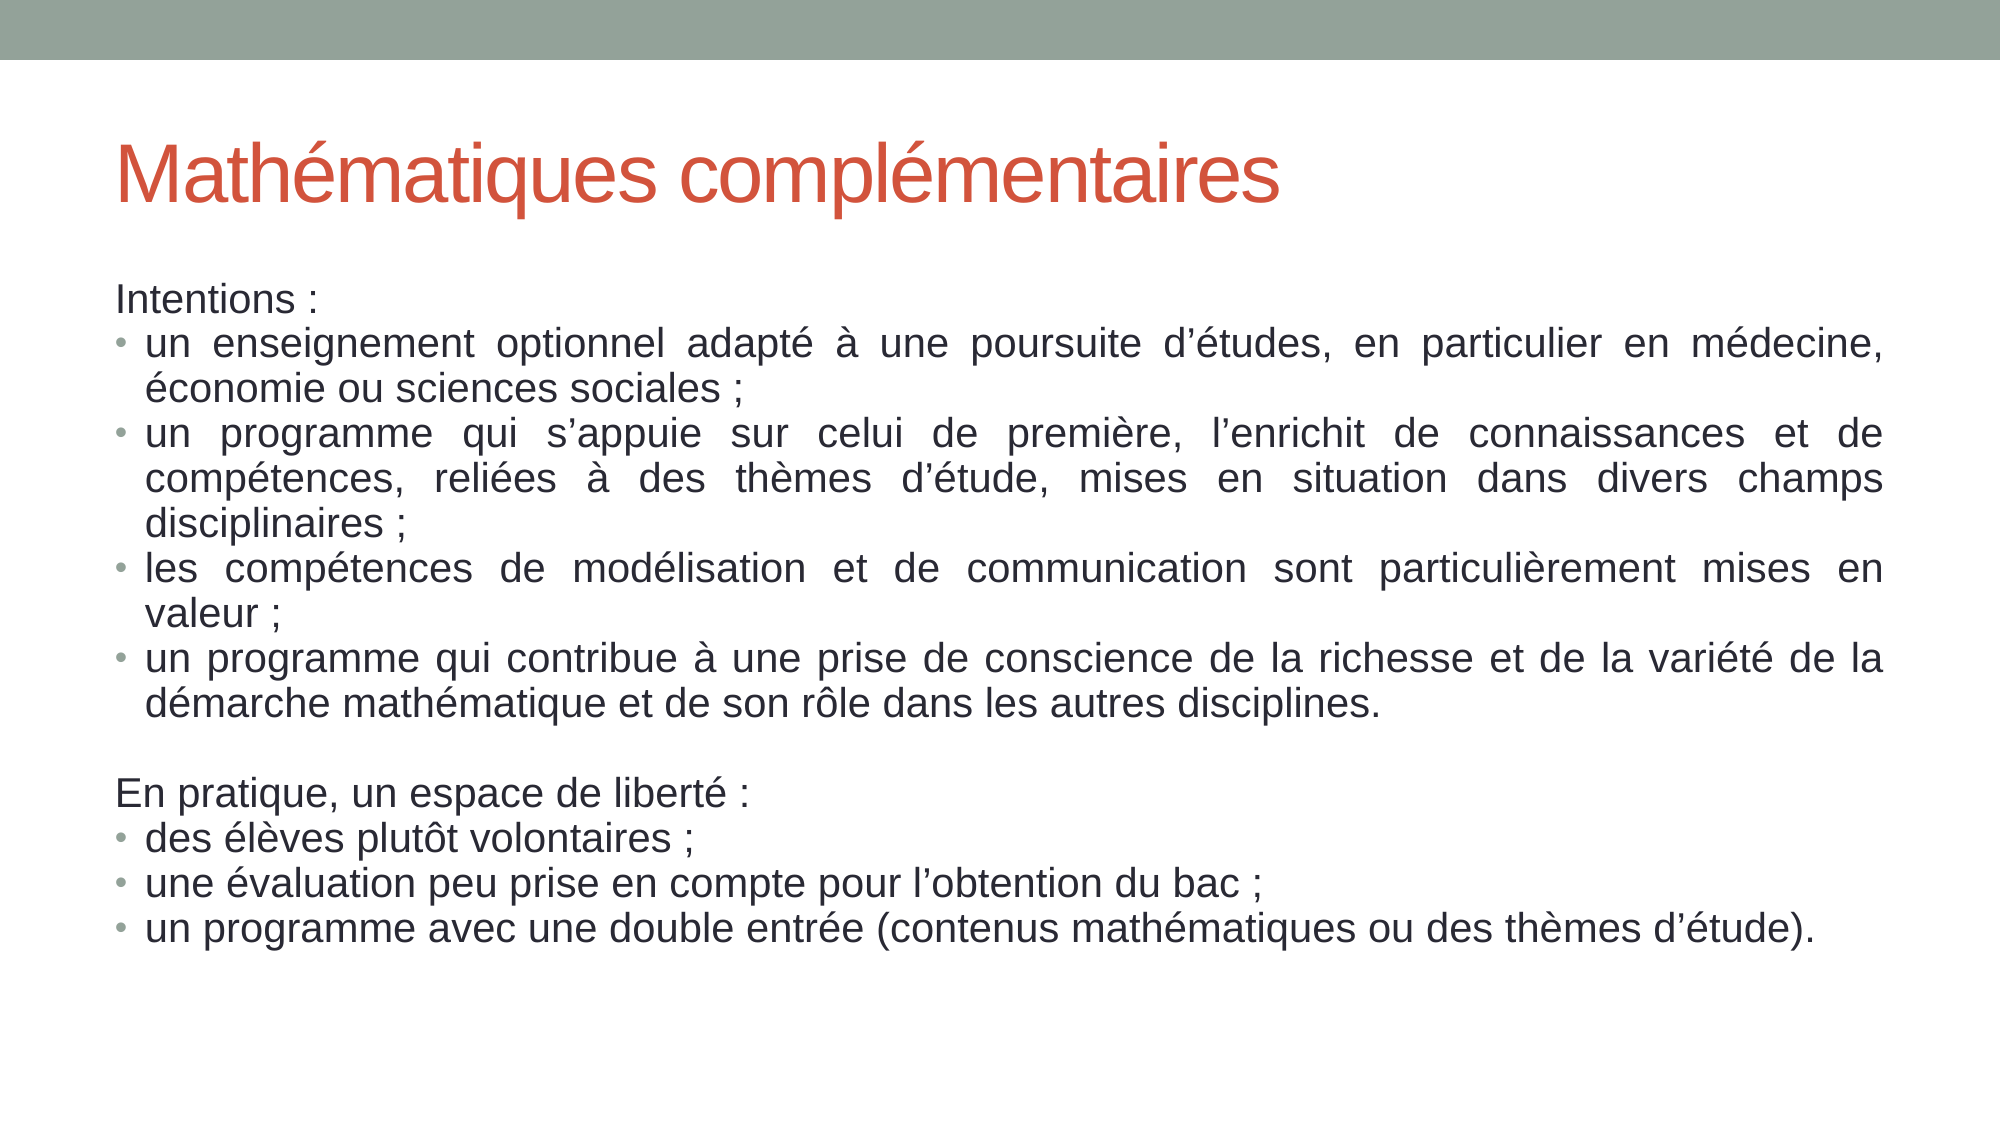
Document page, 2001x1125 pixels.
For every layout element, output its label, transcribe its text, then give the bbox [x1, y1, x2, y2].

list Intentions : un enseignement optionnel adapté à une poursuite d’études, en particulier en médecine, économie ou sciences sociales ; un programme qui s’appuie sur celui de première, l’enrichit de connaissances et de compétences, reliées à des thèmes d’étude, mises en situation dans divers champs disciplinaires ; les compétences de modélisation et de communication sont particulièrement mises en valeur ; un programme qui contribue à une prise de conscience de la richesse et de la variété de la démarche mathématique et de son rôle dans les autres disciplines. En pratique, un espace de liberté : des élèves plutôt volontaires ; une évaluation peu prise en compte pour l’obtention du bac ; un programme avec une double entrée (contenus mathématiques ou des thèmes d’étude). [99, 262, 1900, 1063]
title Mathématiques complémentaires [99, 87, 1900, 250]
